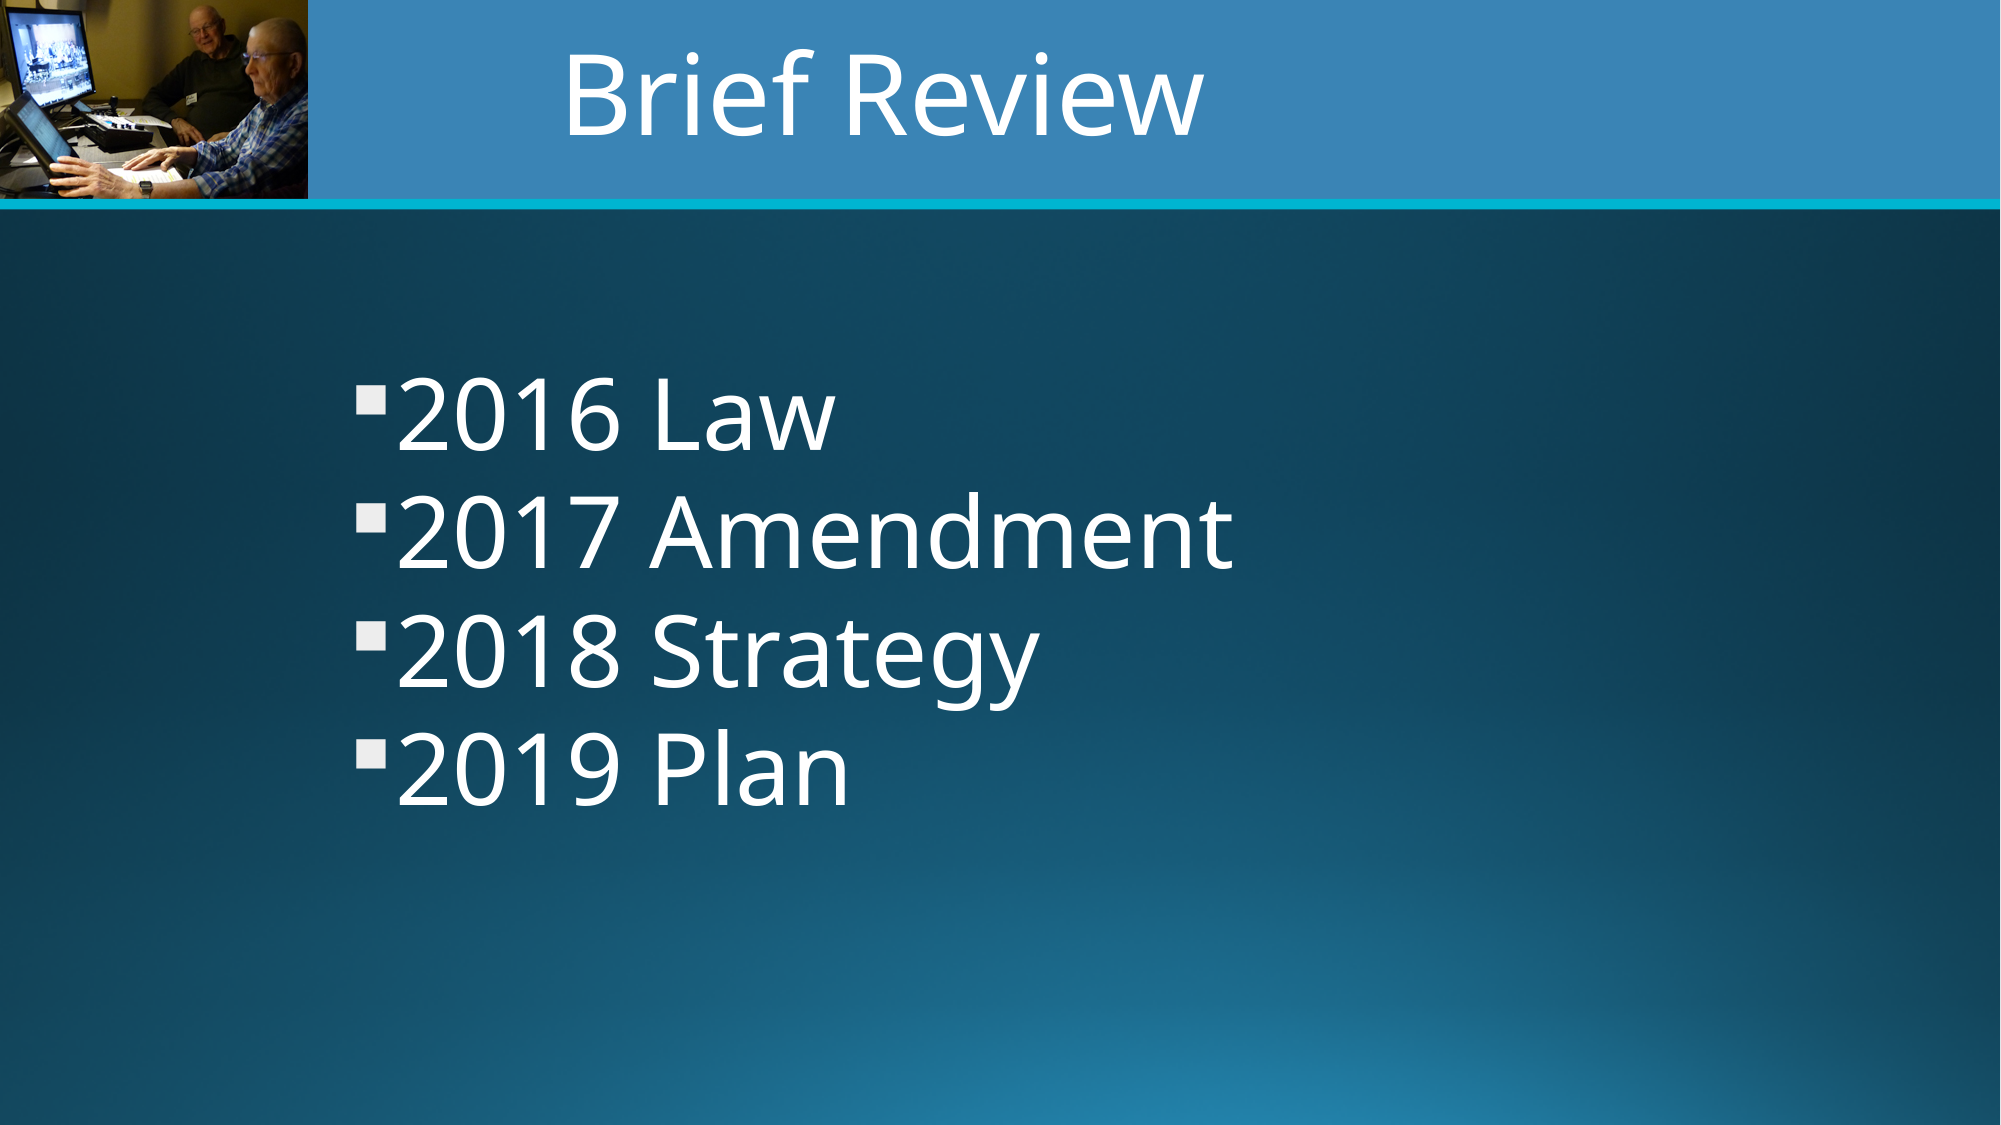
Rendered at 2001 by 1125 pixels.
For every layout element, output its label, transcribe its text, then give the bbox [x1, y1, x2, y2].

list 2016 Law 2017 Amendment 2018 Strategy 2019 Plan [183, 356, 1445, 869]
picture [0, 210, 2001, 1125]
picture [0, 0, 2001, 208]
title Brief Review [544, 22, 1654, 175]
